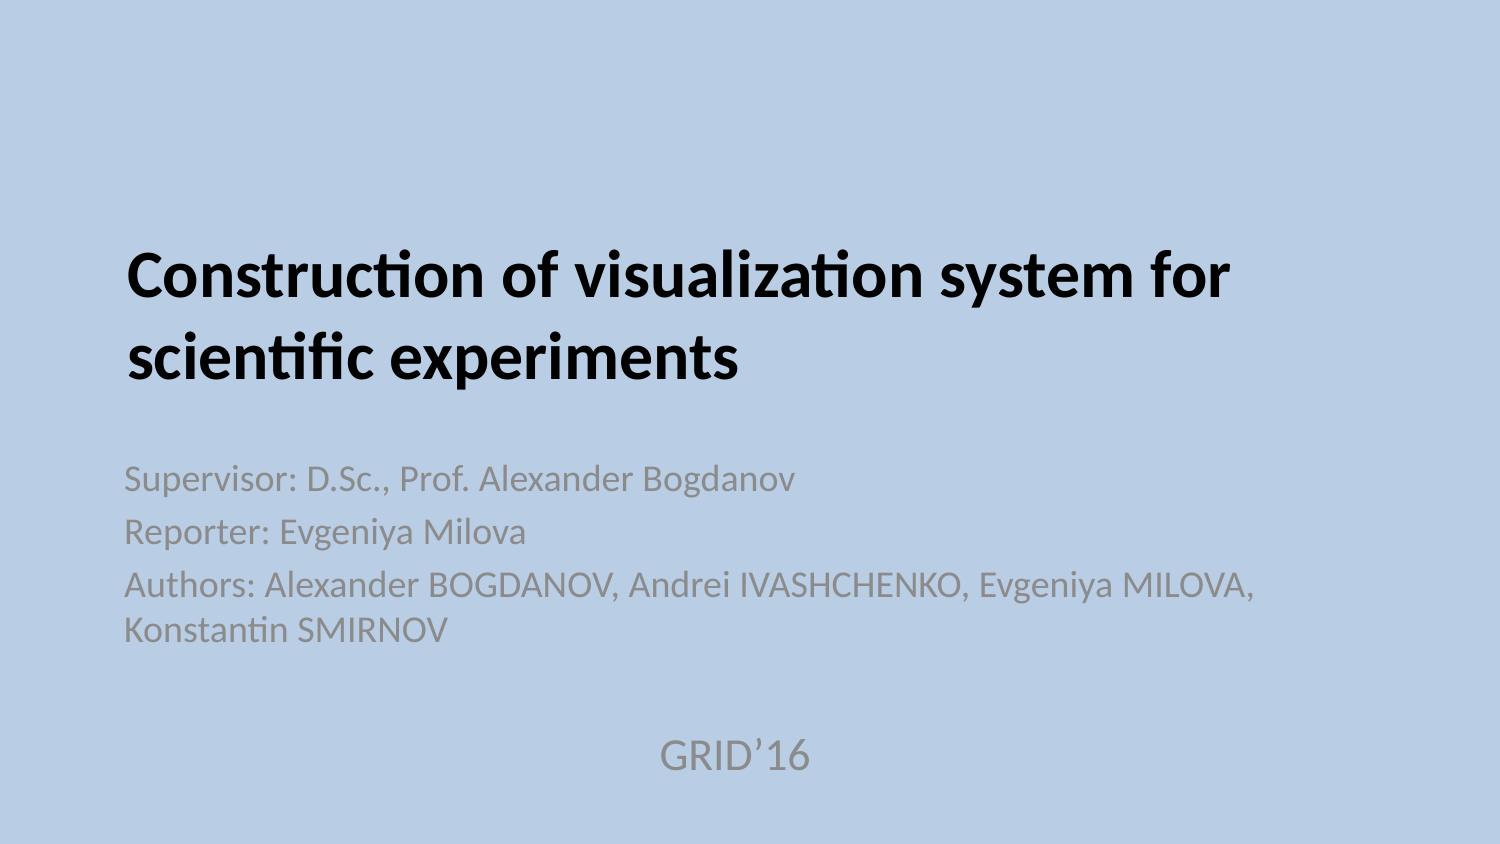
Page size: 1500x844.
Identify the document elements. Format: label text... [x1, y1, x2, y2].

subtitle Supervisor: D.Sc., Prof. Alexander Bogdanov Reporter: Evgeniya Milova Authors: Alexander BOGDANOV, Andrei IVASHCHENKO, Evgeniya MILOVA, Konstantin SMIRNOV [109, 445, 1388, 662]
title Construction of visualization system for scientific experiments [112, 221, 1388, 402]
text_box GRID’16 [644, 717, 826, 787]
